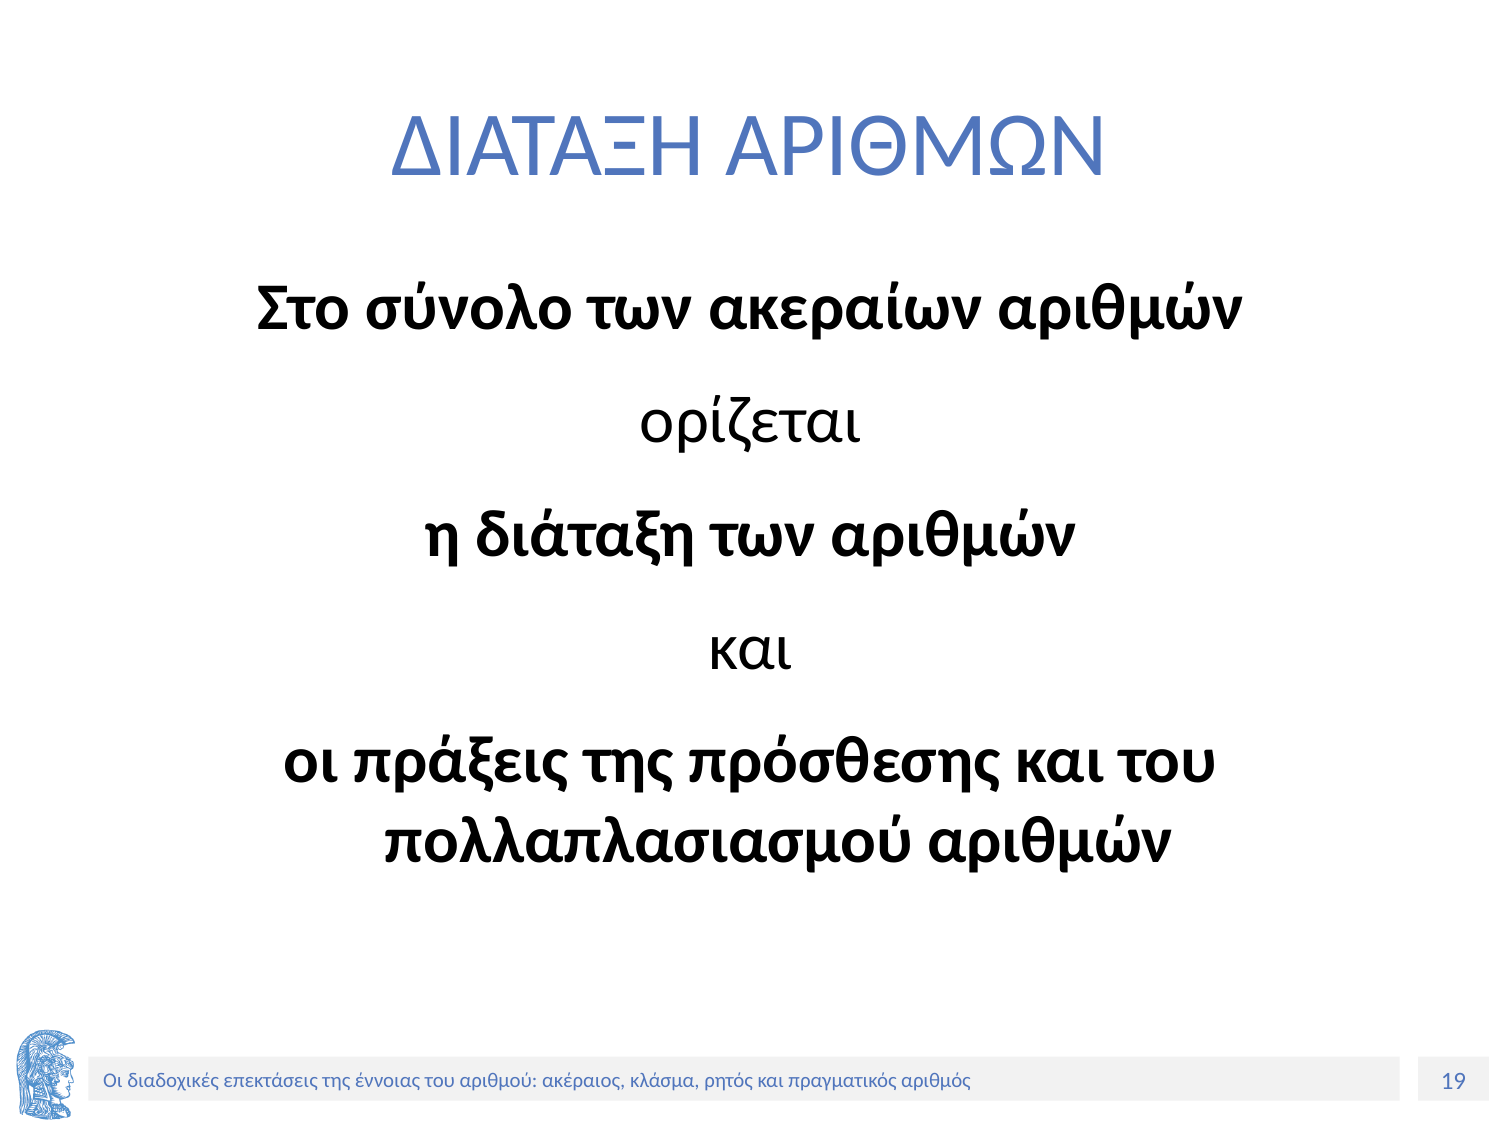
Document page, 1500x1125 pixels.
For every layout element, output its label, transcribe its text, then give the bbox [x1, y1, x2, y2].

title ΔΙΑΤΑΞΗ ΑΡΙΘΜΩΝ [75, 45, 1425, 233]
list Στο σύνολο των ακεραίων αριθμών ορίζεται η διάταξη των αριθμών και οι πράξεις της πρόσθεσης και του πολλαπλασιασμού αριθμών [76, 255, 1427, 998]
picture [9, 1026, 81, 1120]
